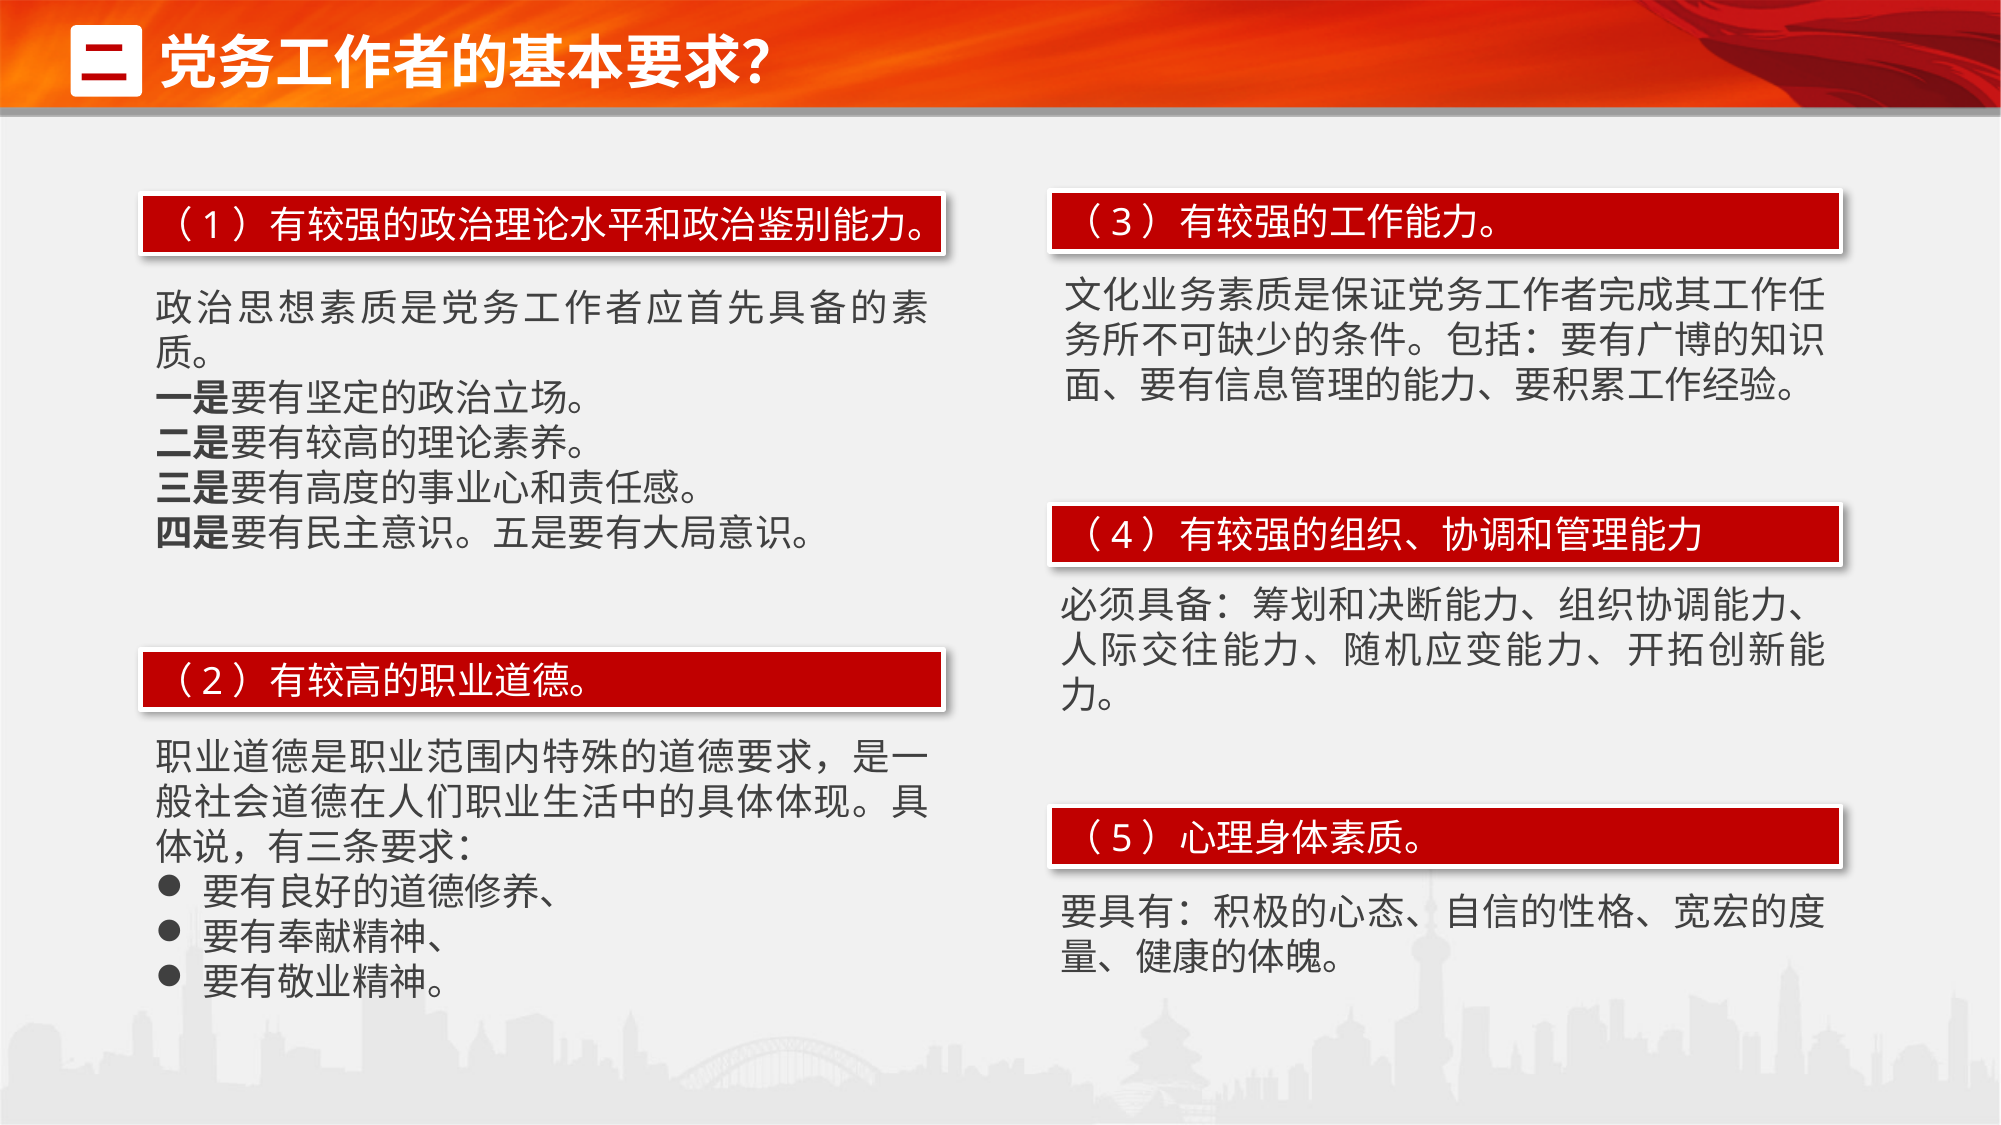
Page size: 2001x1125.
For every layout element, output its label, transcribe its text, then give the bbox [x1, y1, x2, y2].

text_box （3）有较强的工作能力。 [1049, 190, 1842, 252]
text_box （1）有较强的政治理论水平和政治鉴别能力。 [140, 193, 944, 255]
text_box 党务工作者的基本要求？ [144, 18, 954, 103]
text_box 要具有：积极的心态、自信的性格、宽宏的度量、健康的体魄。 [1045, 880, 1842, 986]
text_box 政治思想素质是党务工作者应首先具备的素质。 一是要有坚定的政治立场。 二是要有较高的理论素养。 三是要有高度的事业心和责任感。 四是要有民主意识。五是要有大局意识。 [140, 276, 944, 562]
text_box 职业道德是职业范围内特殊的道德要求，是一般社会道德在人们职业生活中的具体体现。具体说，有三条要求： 要有良好的道德修养、 要有奉献精神、 要有敬业精神。 [140, 725, 944, 1011]
text_box 二 [64, 22, 145, 98]
text_box 文化业务素质是保证党务工作者完成其工作任务所不可缺少的条件。包括：要有广博的知识面、要有信息管理的能力、要积累工作经验。 [1050, 263, 1842, 414]
text_box 必须具备：筹划和决断能力、组织协调能力、人际交往能力、随机应变能力、开拓创新能力。 [1045, 573, 1842, 724]
text_box （2）有较高的职业道德。 [140, 649, 944, 710]
picture [0, 0, 2001, 1125]
text_box （5）心理身体素质。 [1049, 806, 1842, 867]
text_box （4）有较强的组织、协调和管理能力 [1049, 504, 1842, 565]
